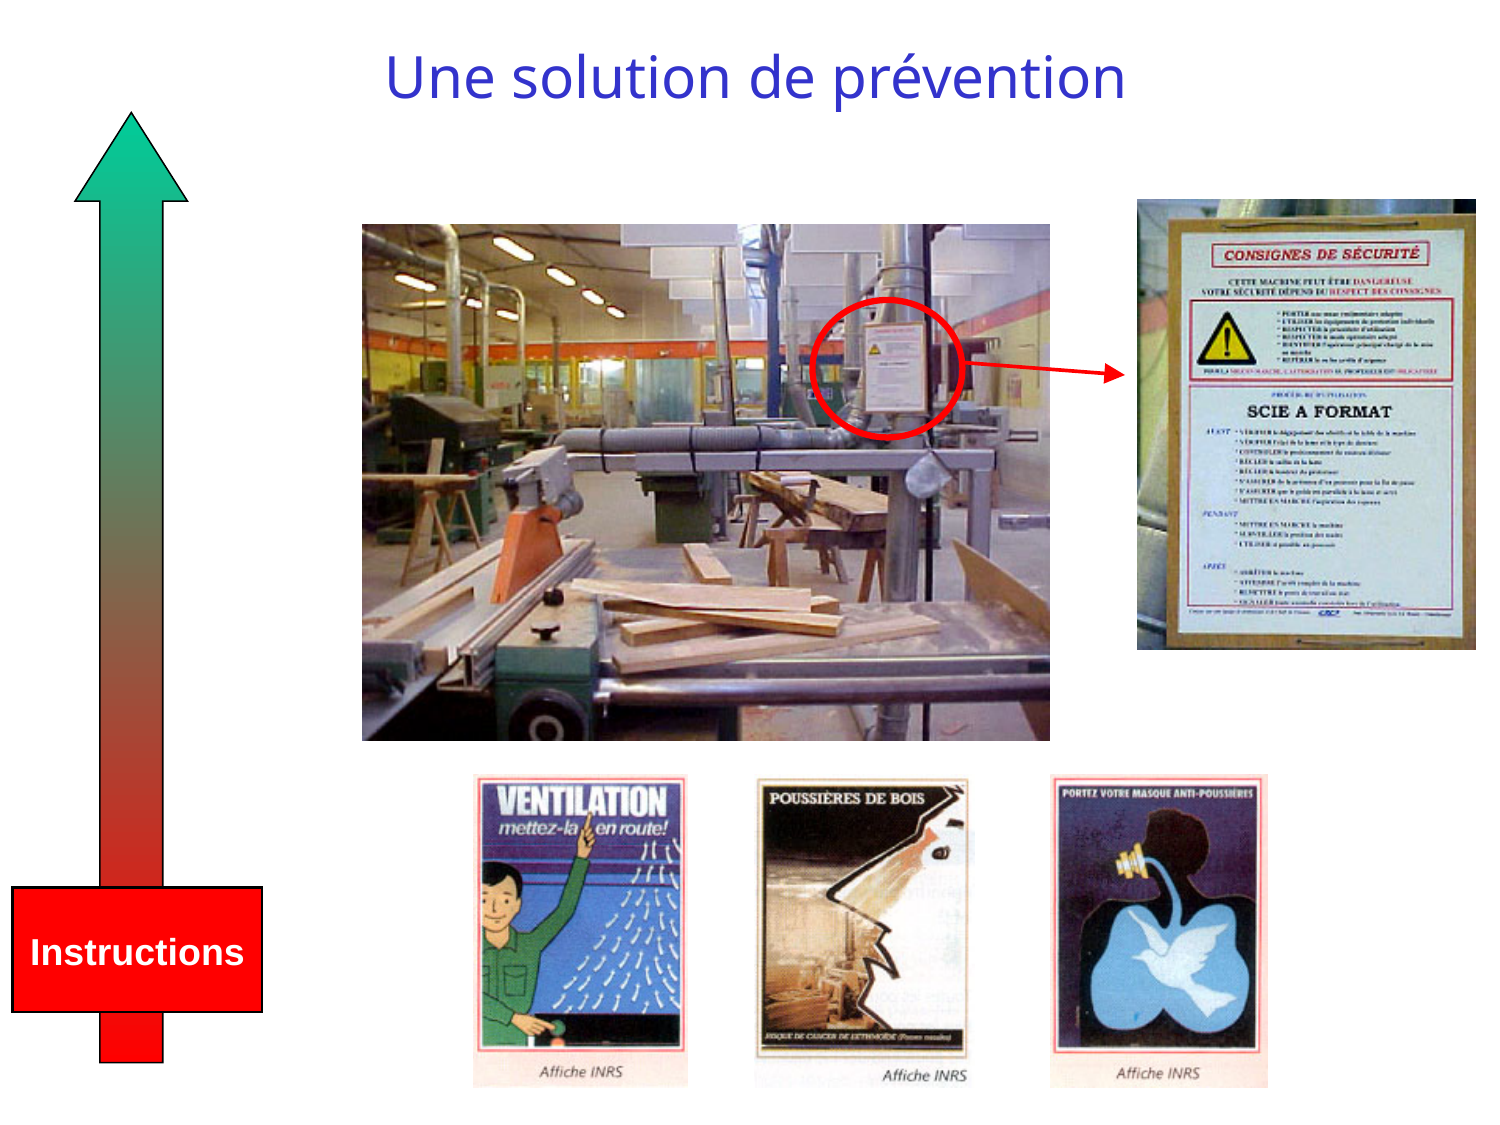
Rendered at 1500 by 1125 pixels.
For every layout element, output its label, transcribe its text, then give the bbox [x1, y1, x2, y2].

picture [754, 774, 975, 1088]
picture [473, 774, 688, 1088]
text_box [387, 249, 1375, 1013]
picture [362, 224, 1050, 741]
picture [1049, 774, 1268, 1088]
picture [1137, 199, 1476, 650]
title Une solution de prévention [87, 24, 1425, 125]
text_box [12, 112, 263, 1063]
text_box [1050, 363, 1126, 384]
